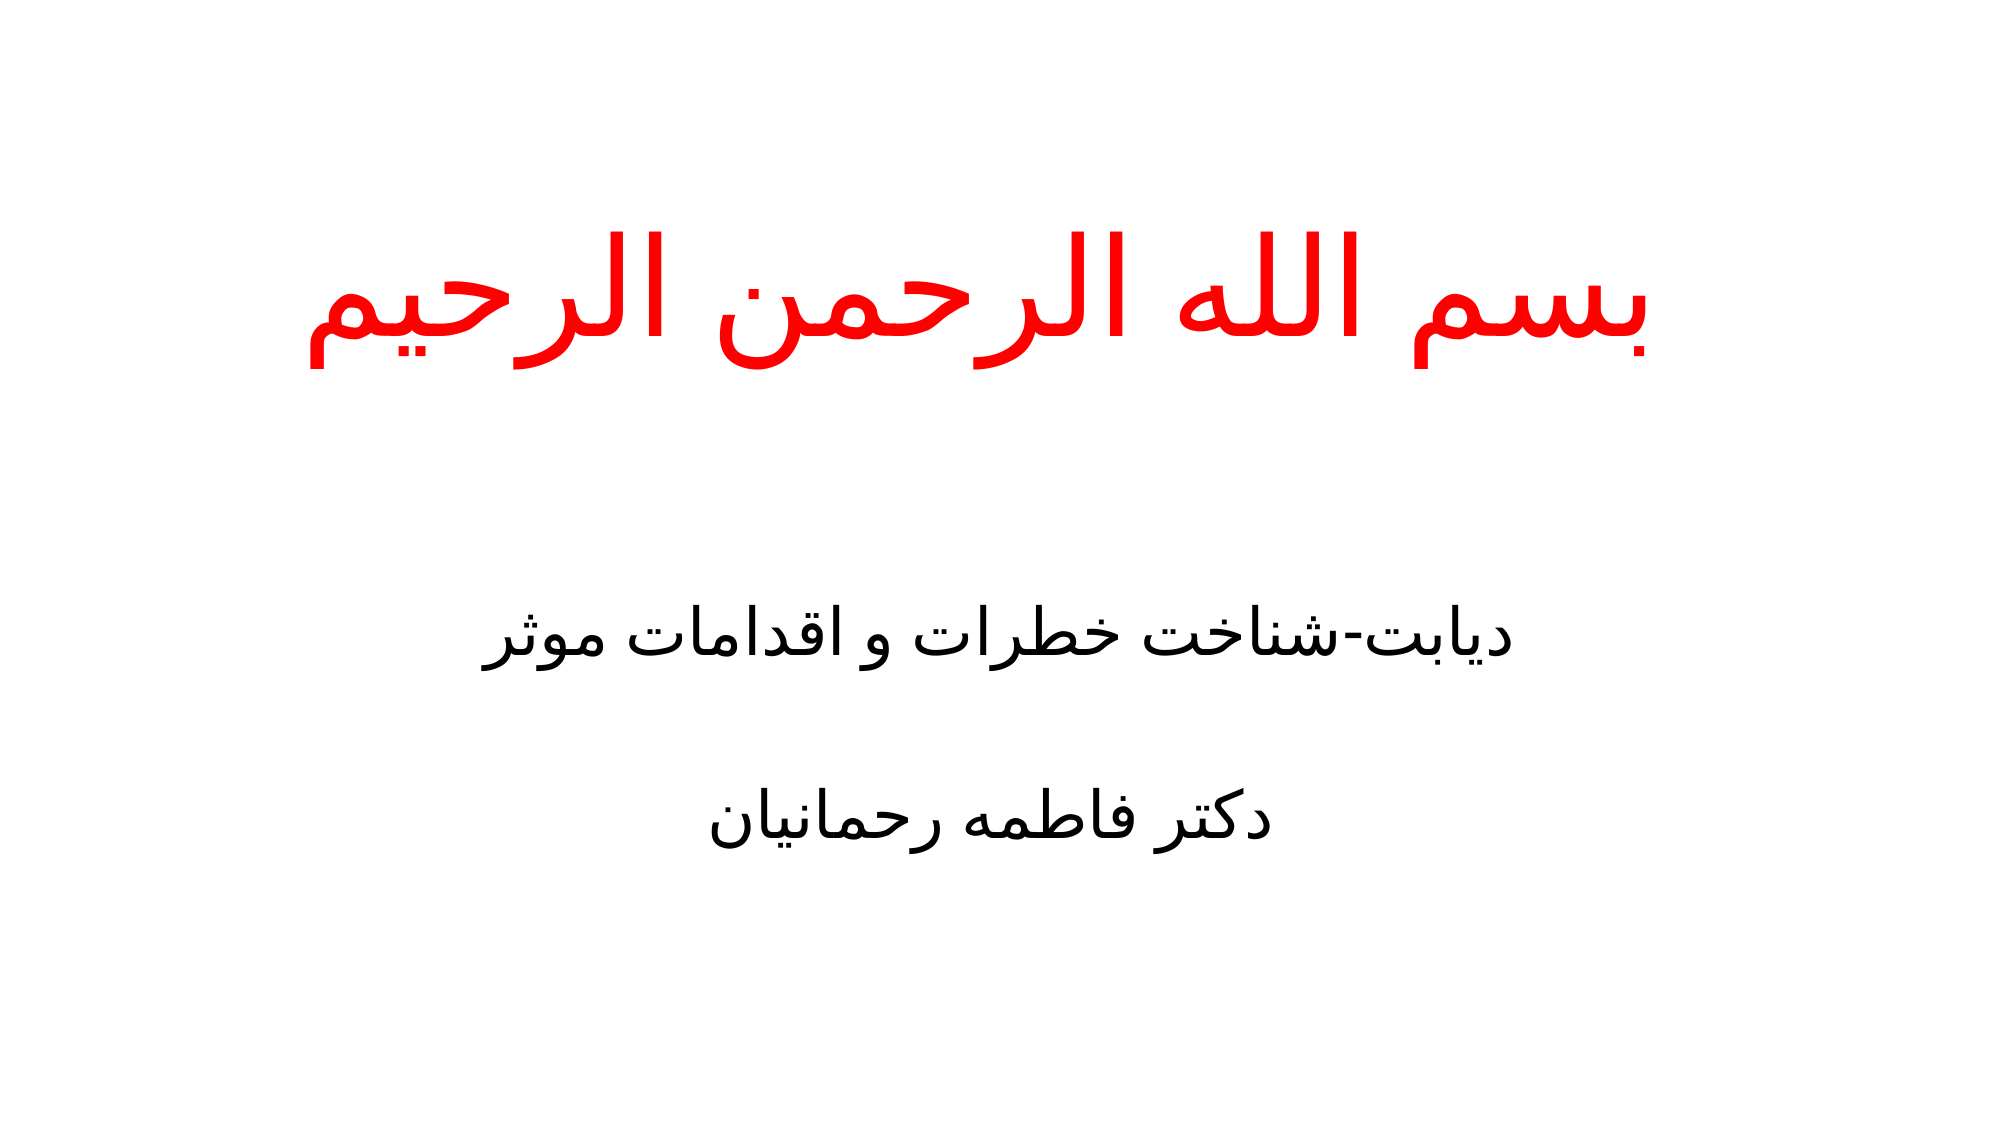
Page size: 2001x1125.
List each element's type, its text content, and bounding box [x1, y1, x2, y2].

subtitle دیابت-شناخت خطرات و اقدامات موثر دکتر فاطمه رحمانیان [249, 590, 1750, 863]
title بسم الله الرحمن الرحیم [230, 0, 1731, 374]
